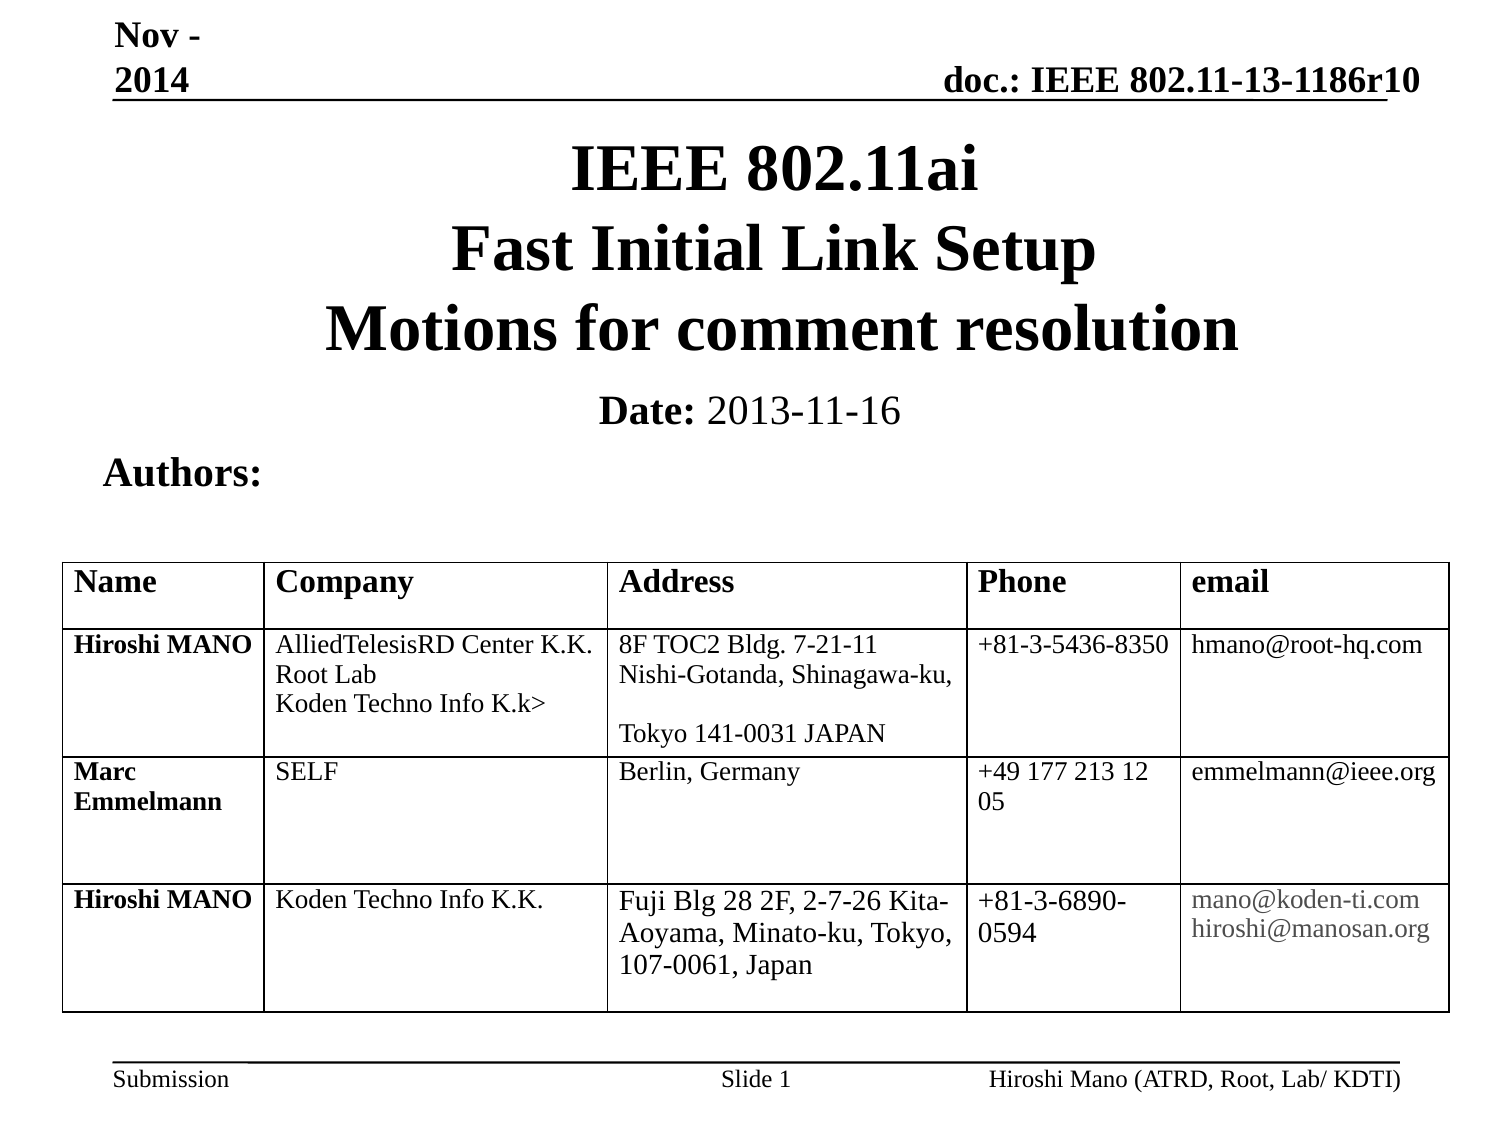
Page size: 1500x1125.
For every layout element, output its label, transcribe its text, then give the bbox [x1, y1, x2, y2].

table_header Name [63, 563, 263, 628]
table_cell SELF [265, 758, 607, 883]
table_cell +81-3-6890-0594 [968, 885, 1180, 1011]
slide_number Nov -2014 [114, 54, 268, 101]
table_header Company [265, 563, 607, 628]
table_cell Marc Emmelmann [63, 758, 263, 883]
table_cell Fuji Blg 28 2F, 2-7-26 Kita-Aoyama, Minato-ku, Tokyo, 107-0061, Japan [608, 885, 966, 1011]
table_cell Koden Techno Info K.K. [265, 885, 607, 1011]
list Date: 2013-11-16 [112, 374, 1388, 438]
table_cell 8F TOC2 Bldg. 7-21-11 Nishi-Gotanda, Shinagawa-ku, Tokyo 141-0031 JAPAN [608, 630, 966, 756]
text_box Authors: [87, 437, 325, 500]
table_header Phone [968, 563, 1180, 628]
title IEEE 802.11ai Fast Initial Link Setup Motions for comment resolution [112, 137, 1438, 351]
table_cell Hiroshi MANO [63, 885, 263, 1011]
slide_number Slide 1 [712, 1061, 800, 1093]
table_cell emmelmann@ieee.org [1181, 758, 1448, 883]
table_header Address [608, 563, 966, 628]
table_cell +49 177 213 12 05 [968, 758, 1180, 883]
table_header email [1181, 563, 1448, 628]
footer Hiroshi Mano (ATRD, Root, Lab/ KDTI) [984, 1061, 1402, 1093]
table_cell +81-3-5436-8350 [968, 630, 1180, 756]
table_cell mano@koden-ti.com hiroshi@manosan.org [1181, 885, 1448, 1011]
table_cell Hiroshi MANO [63, 630, 263, 756]
table_cell Berlin, Germany [608, 758, 966, 883]
table_cell AlliedTelesisRD Center K.K. Root Lab Koden Techno Info K.k> [265, 630, 607, 756]
table_cell hmano@root-hq.com [1181, 630, 1448, 756]
